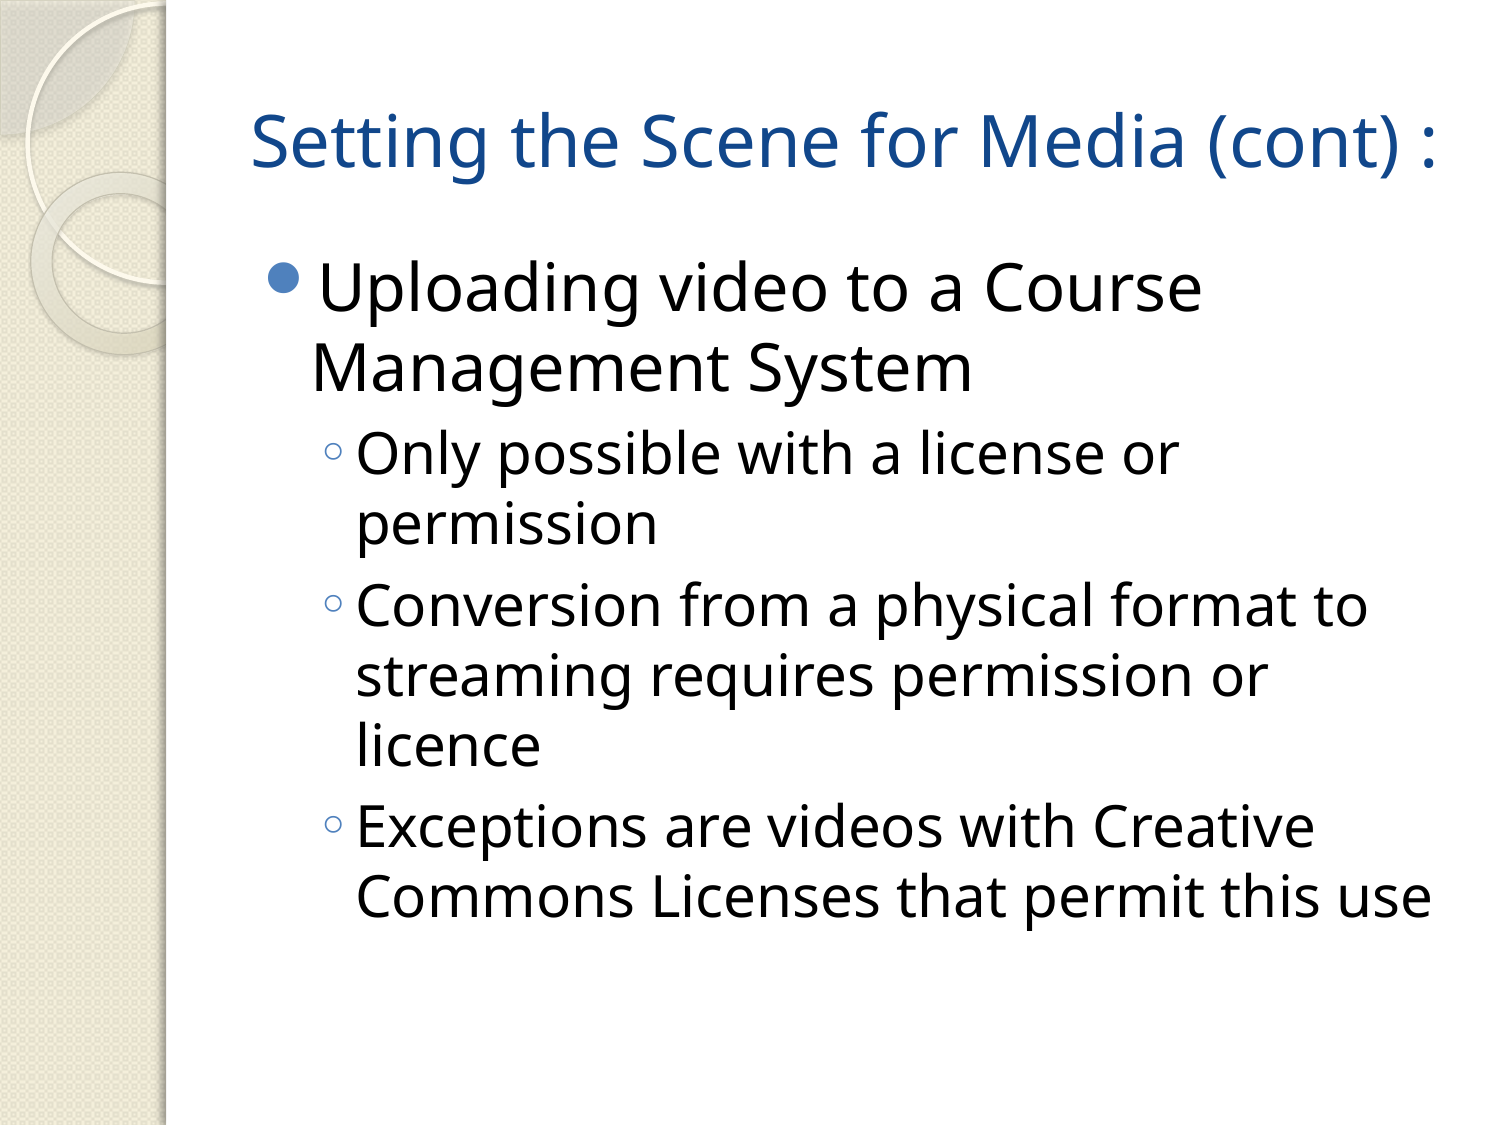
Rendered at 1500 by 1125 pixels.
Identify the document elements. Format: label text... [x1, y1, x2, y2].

title Setting the Scene for Media (cont) : [235, 45, 1466, 233]
list Uploading video to a Course Management System Only possible with a license or permission Conversion from a physical format to streaming requires permission or licence Exceptions are videos with Creative Commons Licenses that permit this use [235, 237, 1466, 1025]
